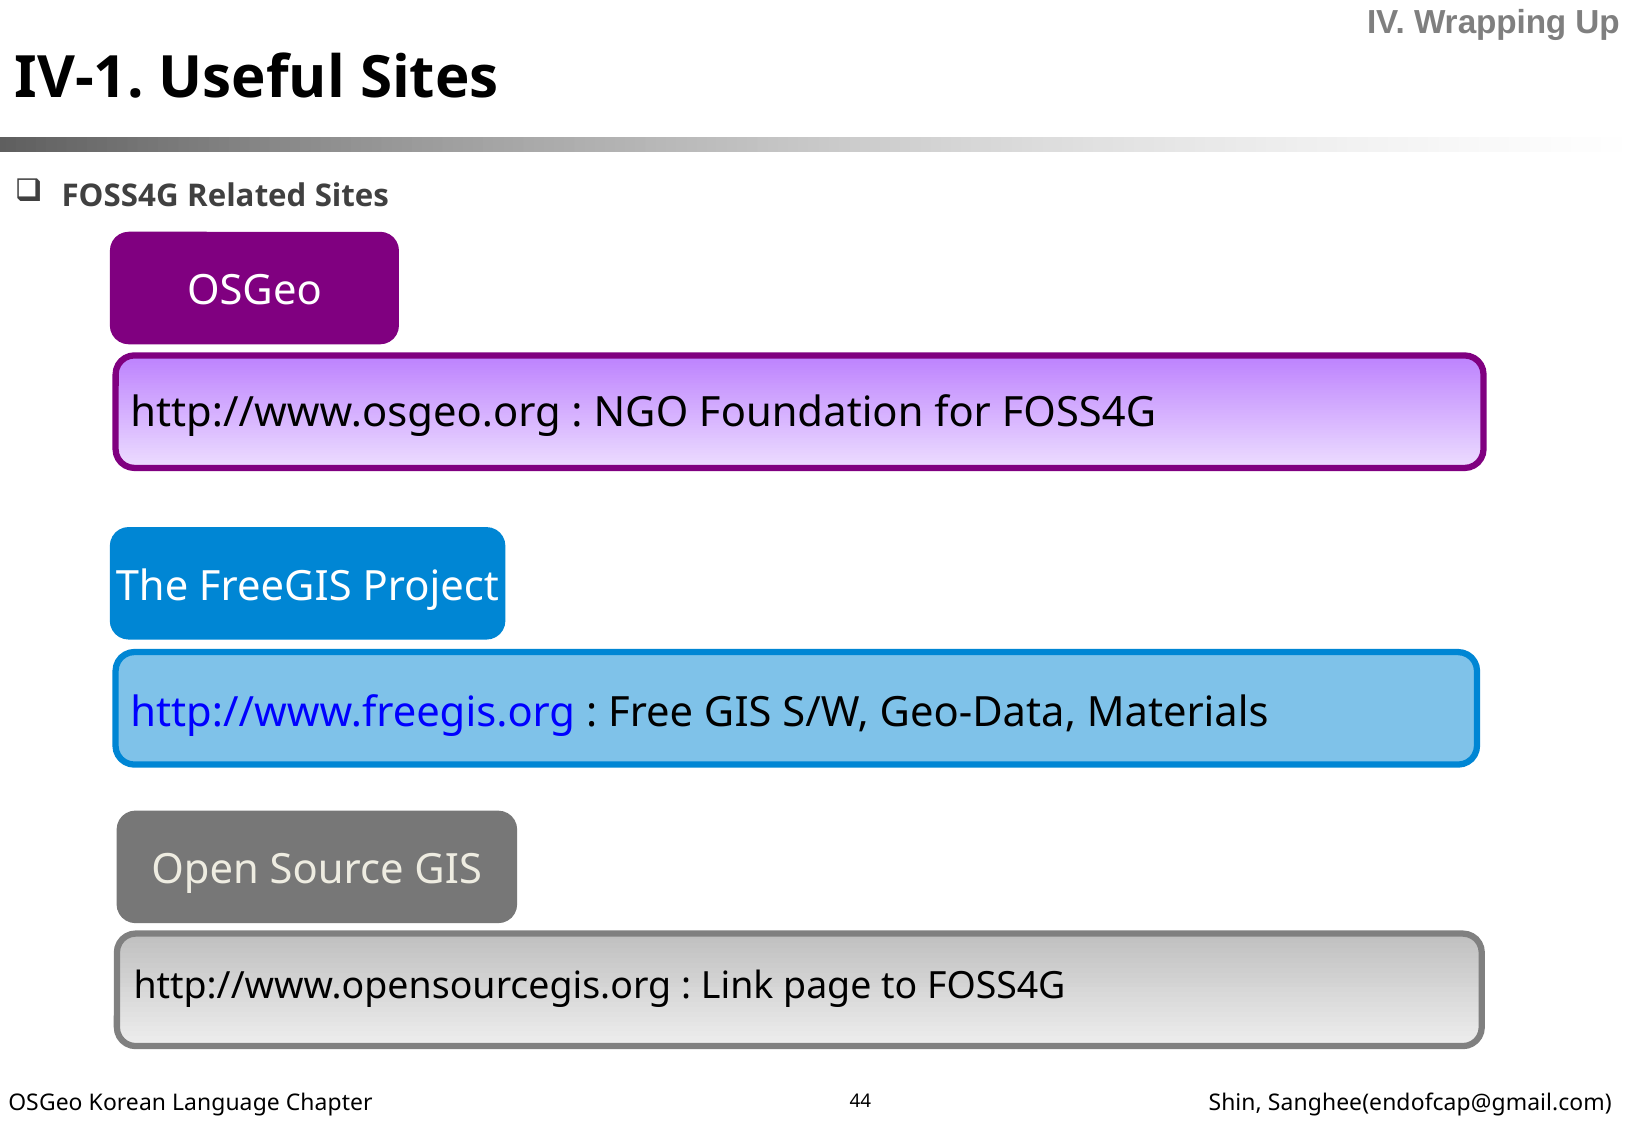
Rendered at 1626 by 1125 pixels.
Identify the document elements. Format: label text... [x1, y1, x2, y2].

slide_number 44 [670, 1086, 1050, 1118]
text_box Open Source GIS [116, 810, 518, 922]
text_box FOSS4G Related Sites [0, 147, 1465, 265]
text_box IV-1. Useful Sites [0, 0, 1478, 149]
text_box The FreeGIS Project [109, 527, 506, 640]
text_box OSGeo [109, 231, 399, 345]
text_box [116, 923, 1534, 1050]
text_box http://www.freegis.org : Free GIS S/W, Geo-Data, Materials [115, 650, 1486, 776]
text_box IV. Wrapping Up [825, 0, 1621, 40]
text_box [115, 355, 1534, 469]
